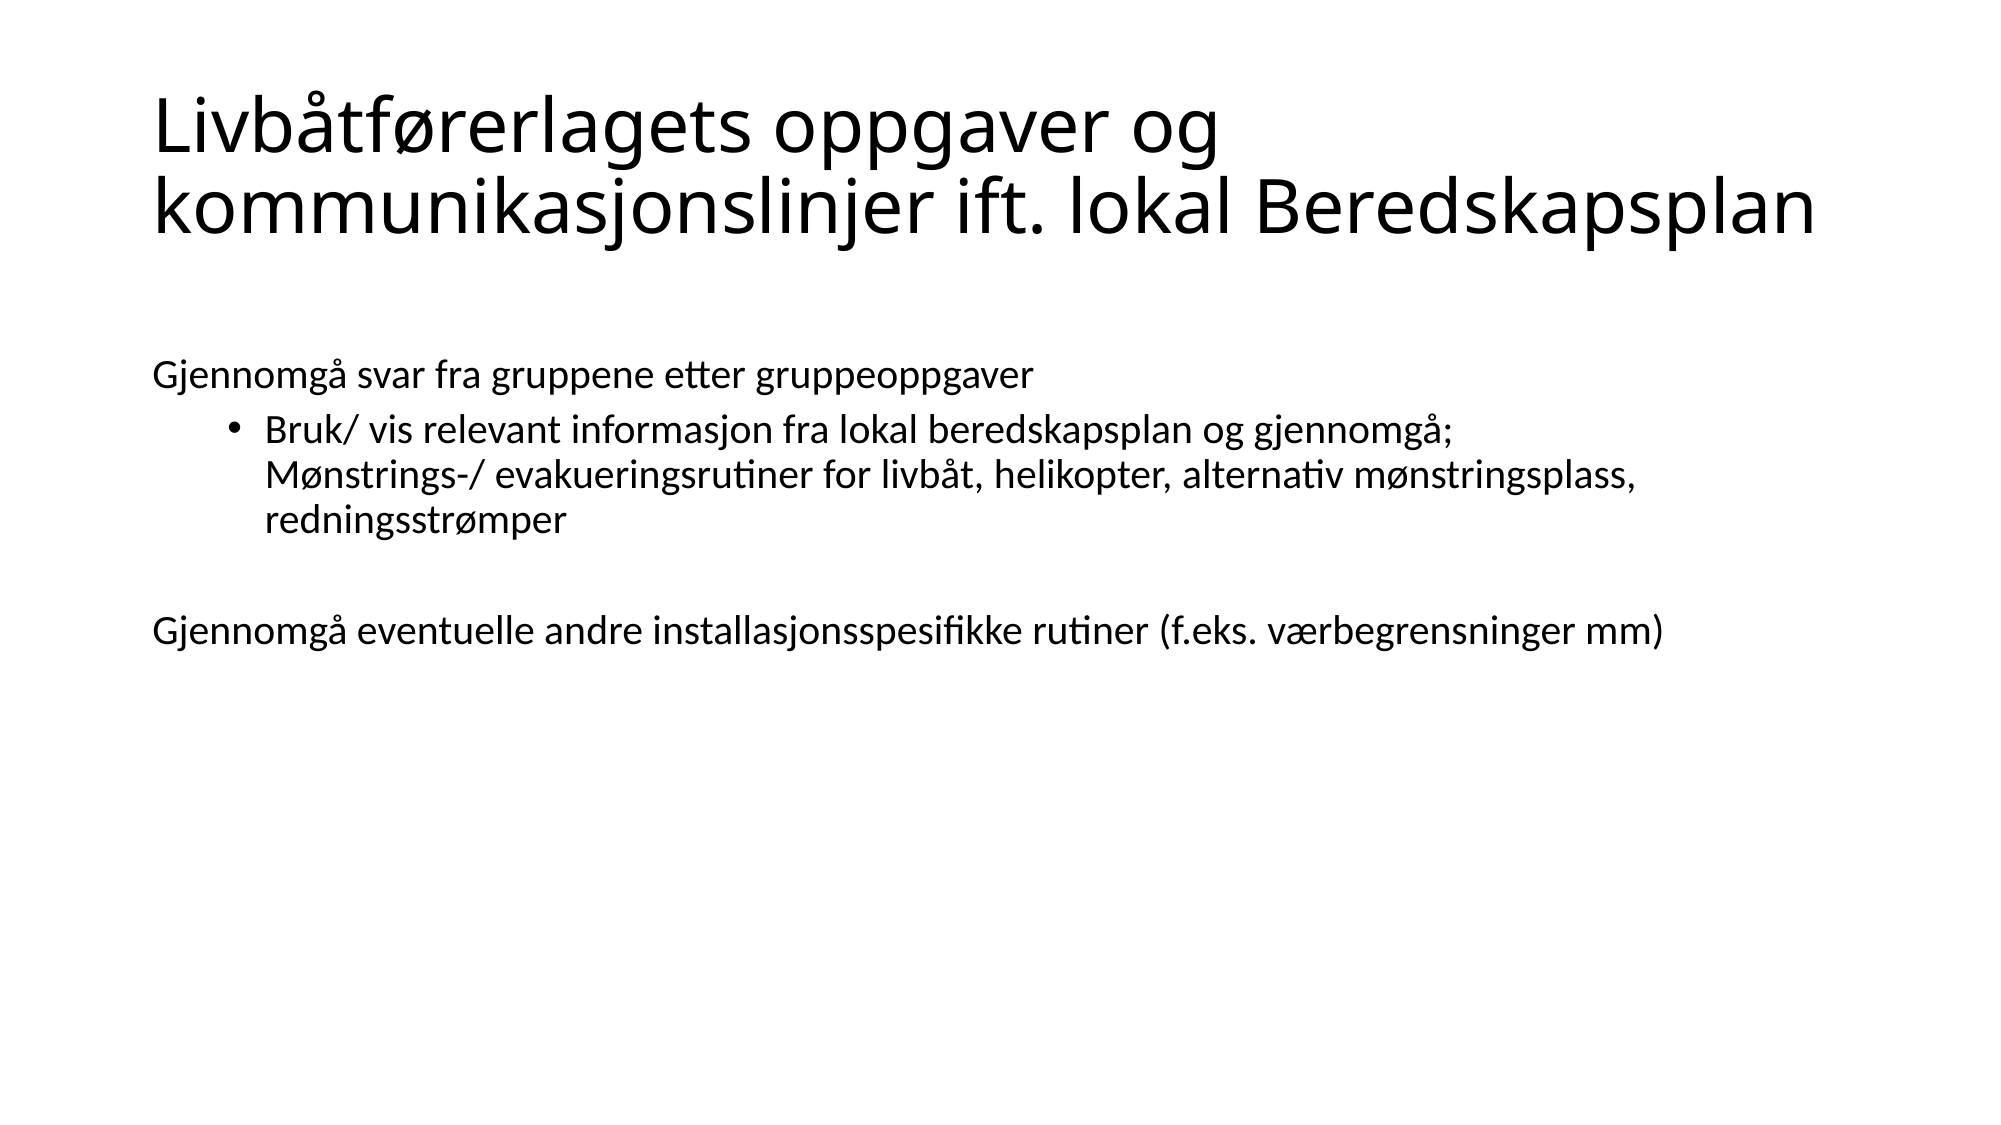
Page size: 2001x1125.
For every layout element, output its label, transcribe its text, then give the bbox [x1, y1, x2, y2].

title Livbåtførerlagets oppgaver og kommunikasjonslinjer ift. lokal Beredskapsplan [137, 59, 1863, 278]
list Gjennomgå svar fra gruppene etter gruppeoppgaver Bruk/ vis relevant informasjon fra lokal beredskapsplan og gjennomgå; Mønstrings-/ evakueringsrutiner for livbåt, helikopter, alternativ mønstringsplass, redningsstrømper Gjennomgå eventuelle andre installasjonsspesifikke rutiner (f.eks. værbegrensninger mm) [137, 299, 1863, 1014]
